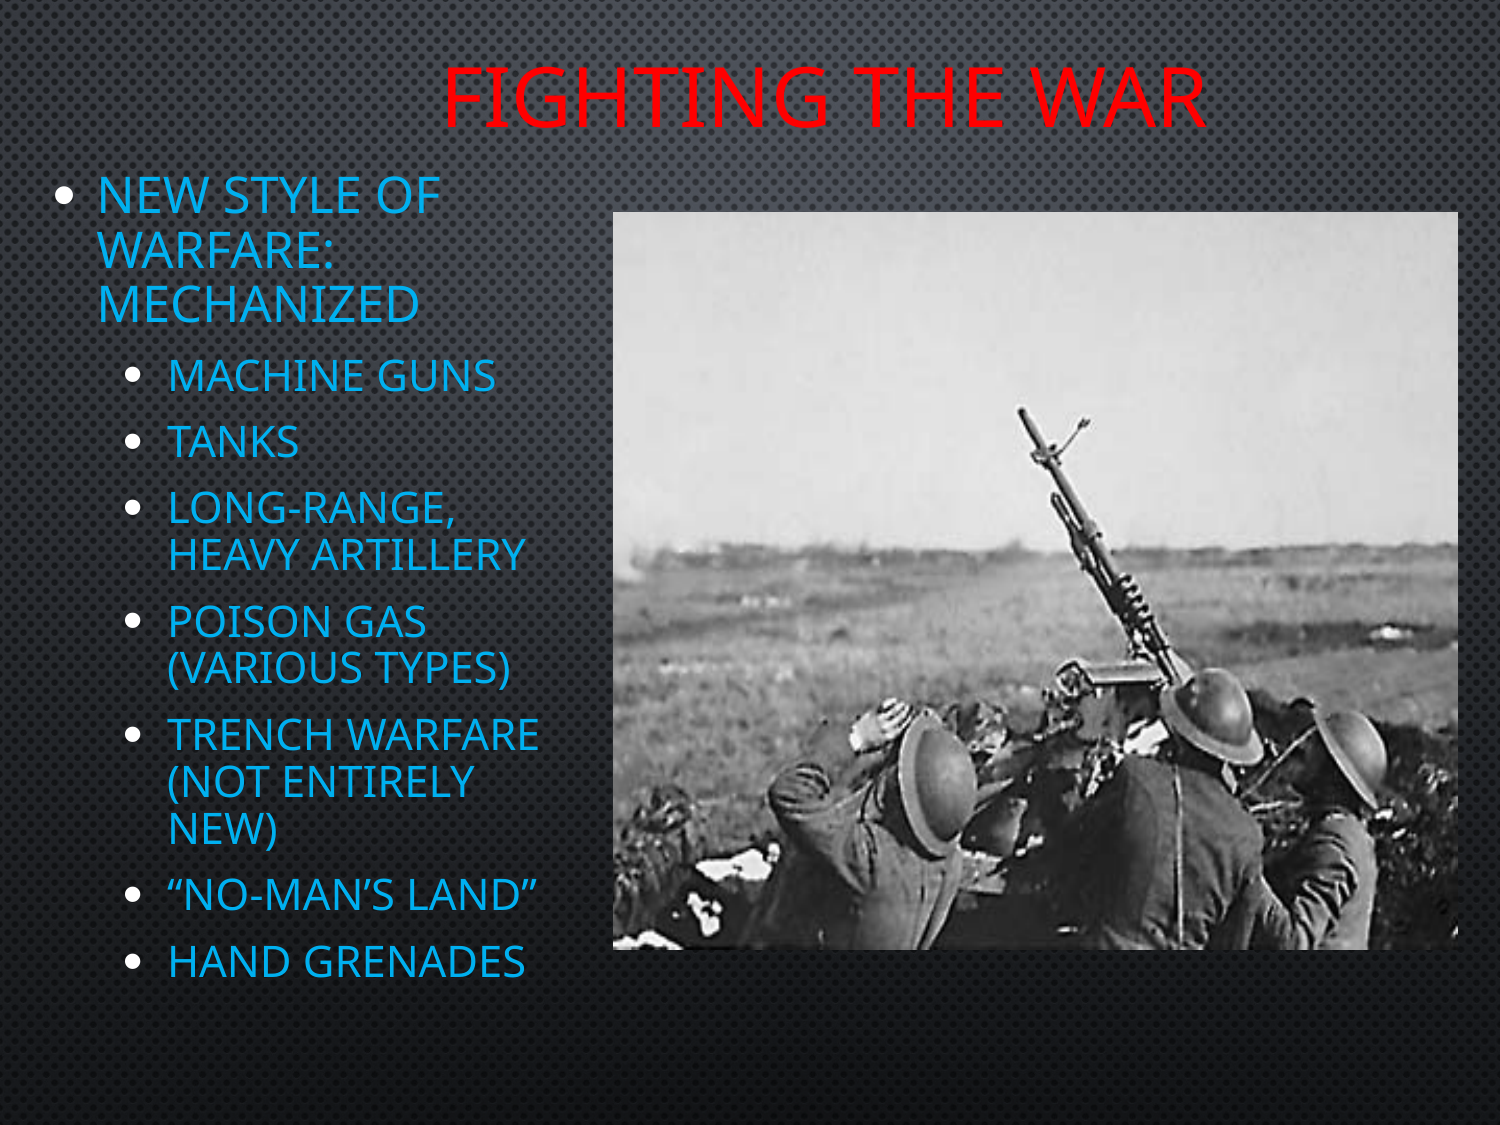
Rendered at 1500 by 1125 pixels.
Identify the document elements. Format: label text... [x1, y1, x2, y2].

list New style of warfare: mechanized Machine guns tanks long-range, heavy artillery poison gas (various types) Trench warfare (not entirely new) “No-Man’s Land” Hand grenades [37, 162, 600, 1013]
title Fighting the War [425, 0, 1425, 188]
picture [613, 212, 1459, 951]
